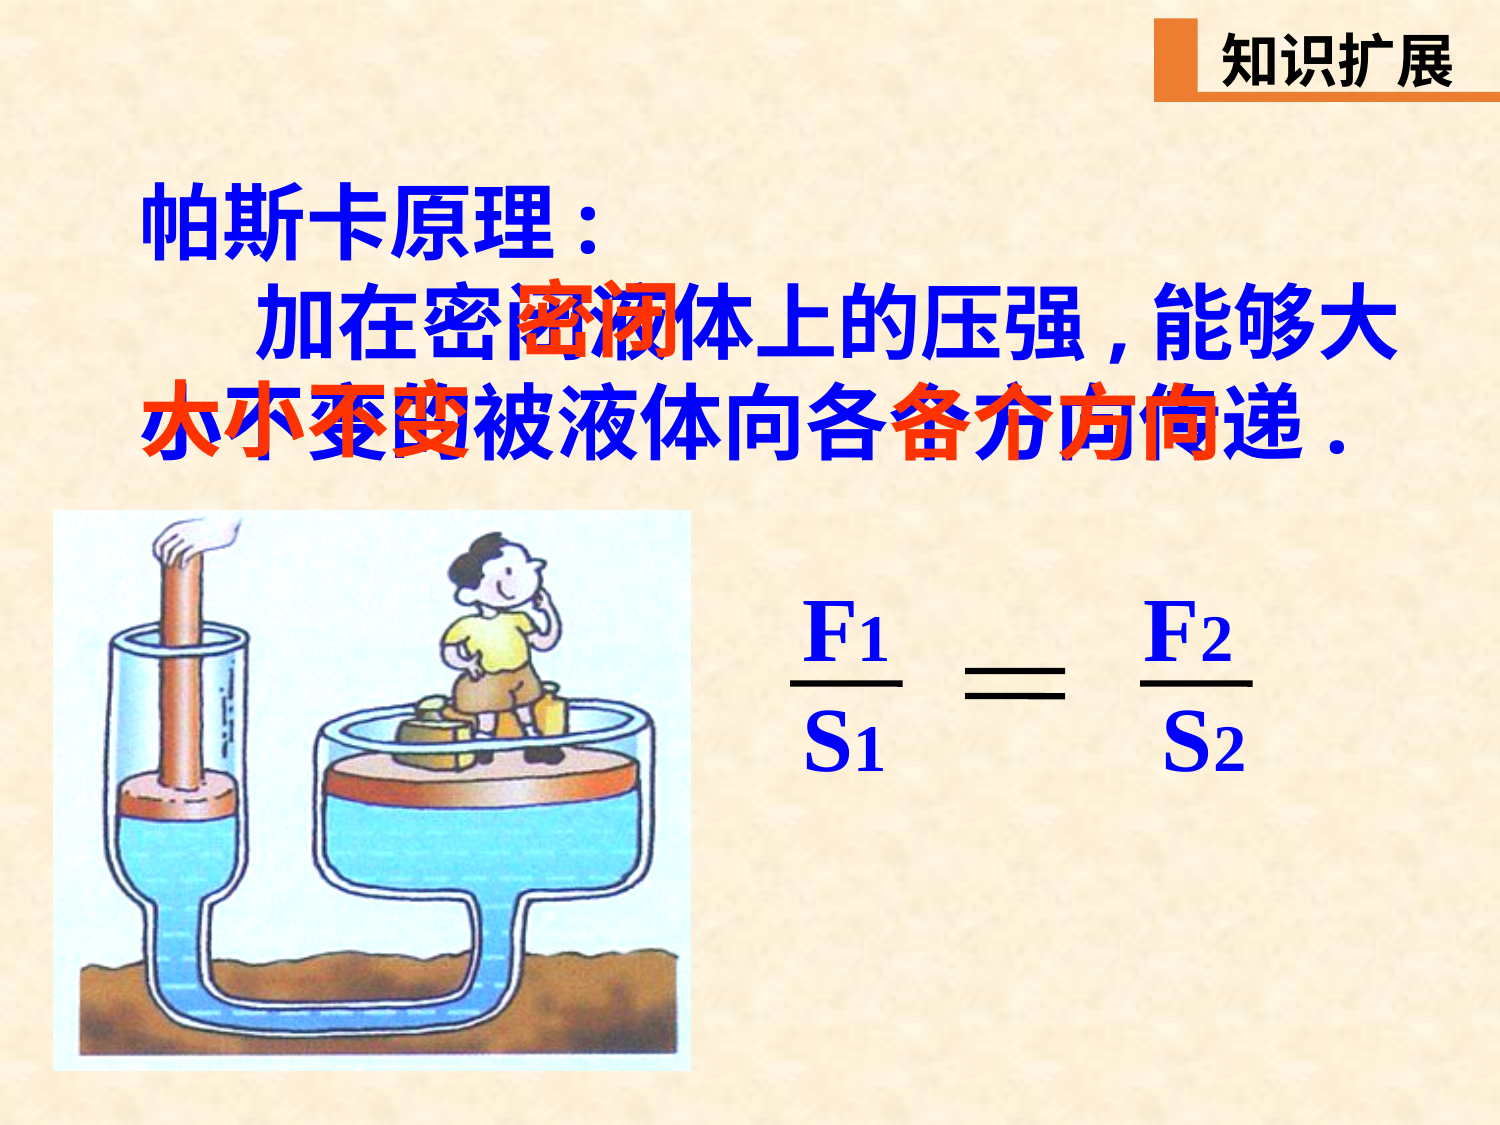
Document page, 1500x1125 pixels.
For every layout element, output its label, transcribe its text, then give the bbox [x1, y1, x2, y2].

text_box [124, 162, 1441, 478]
text_box [1154, 18, 1500, 102]
text_box 知识扩展 [1206, 16, 1490, 91]
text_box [137, 499, 1262, 838]
picture [0, 0, 1500, 1125]
